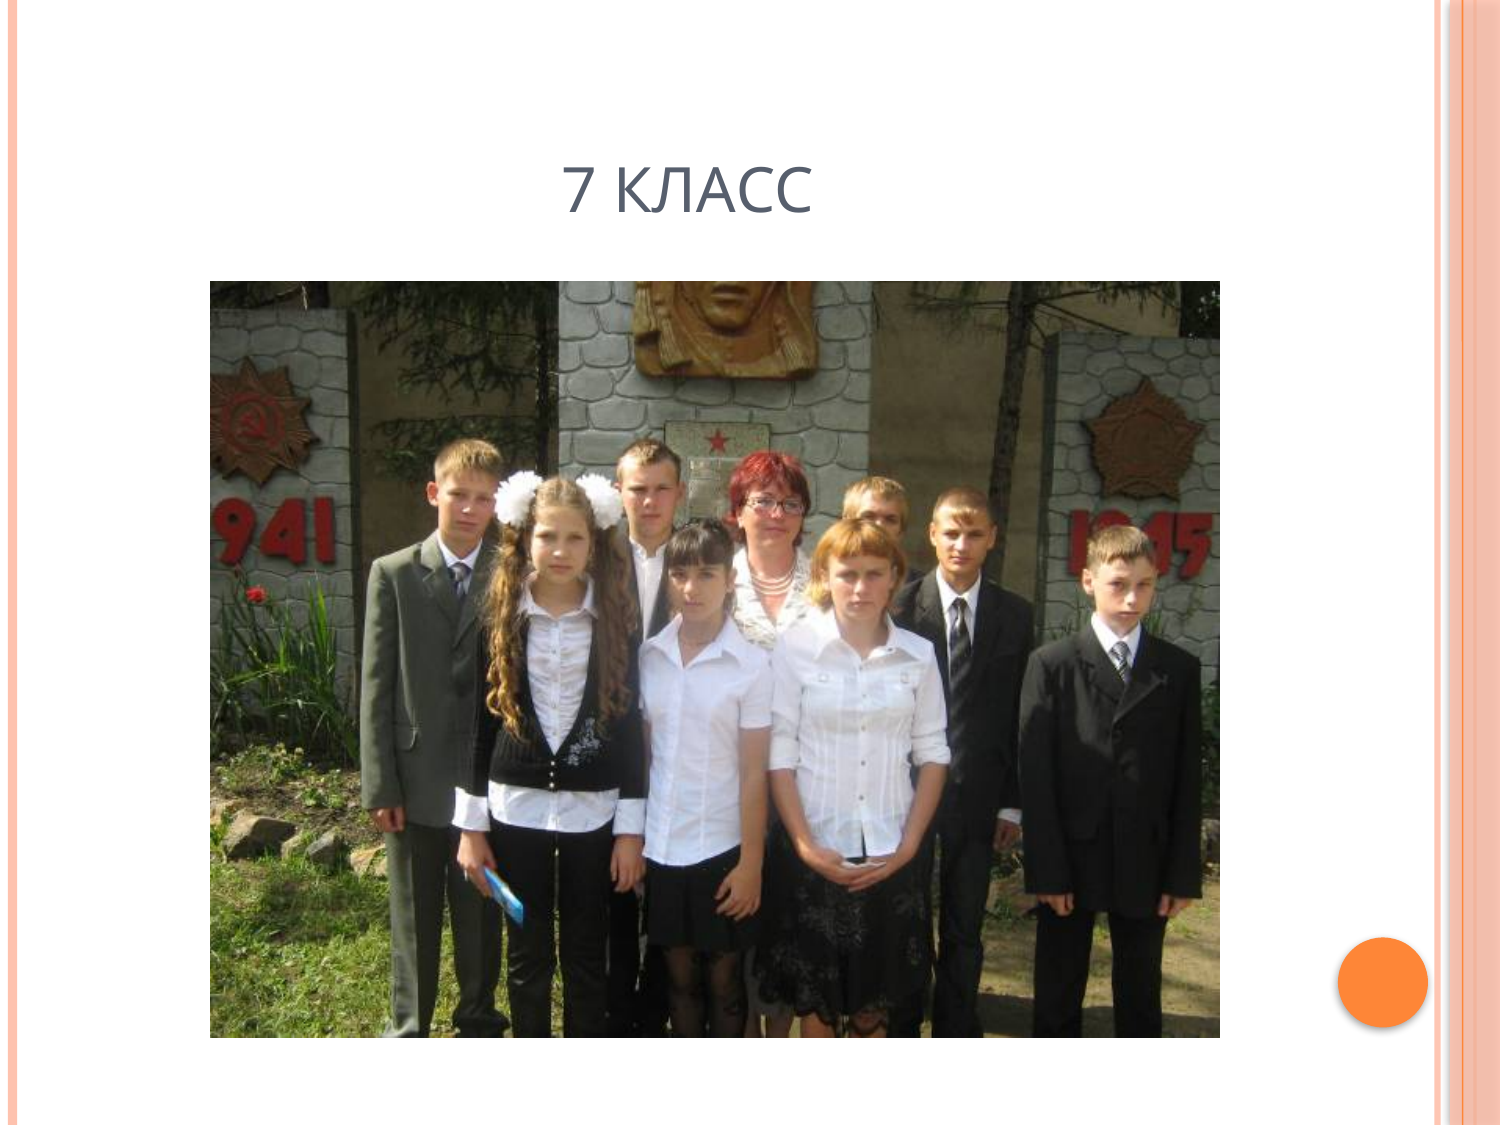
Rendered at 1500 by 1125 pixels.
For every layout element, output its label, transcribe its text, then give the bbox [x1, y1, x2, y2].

title 7 класс [75, 45, 1300, 233]
picture [210, 280, 1220, 1038]
